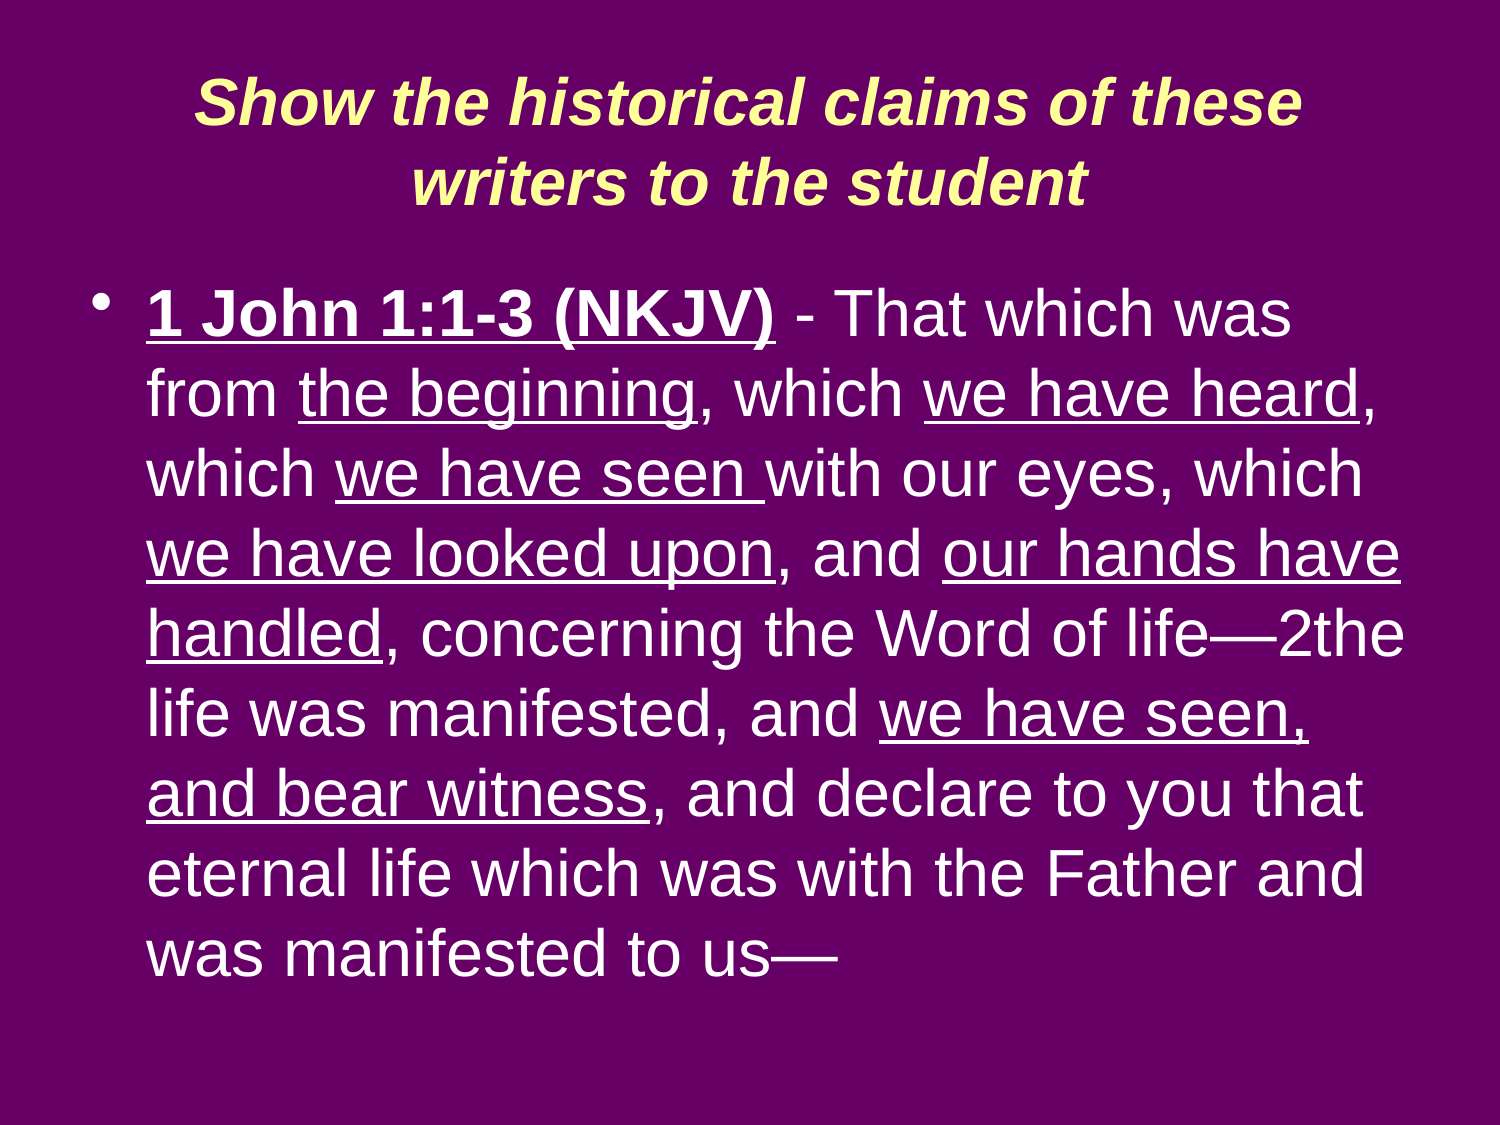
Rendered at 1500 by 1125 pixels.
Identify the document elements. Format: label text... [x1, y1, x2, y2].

list 1 John 1:1-3 (NKJV) - That which was from the beginning, which we have heard, which we have seen with our eyes, which we have looked upon, and our hands have handled, concerning the Word of life—2the life was manifested, and we have seen, and bear witness, and declare to you that eternal life which was with the Father and was manifested to us— [75, 262, 1425, 1005]
title Show the historical claims of these writers to the student [75, 45, 1425, 233]
